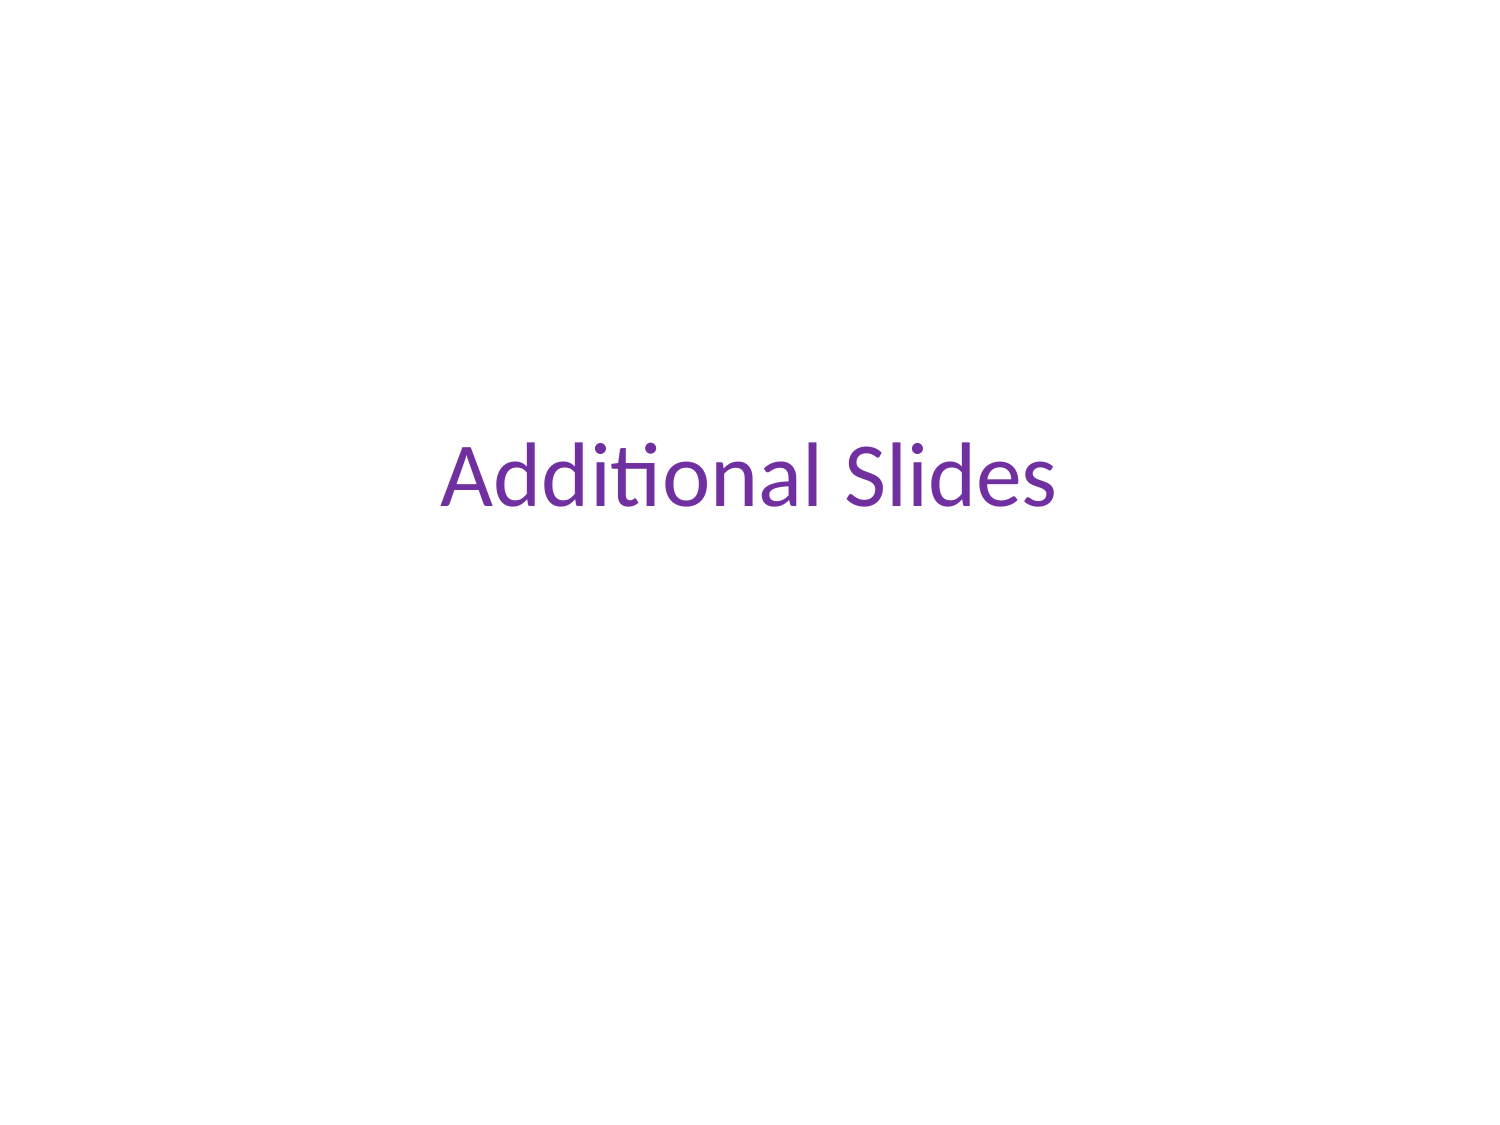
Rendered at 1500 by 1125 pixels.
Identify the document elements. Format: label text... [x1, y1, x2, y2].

title Additional Slides [112, 349, 1388, 591]
